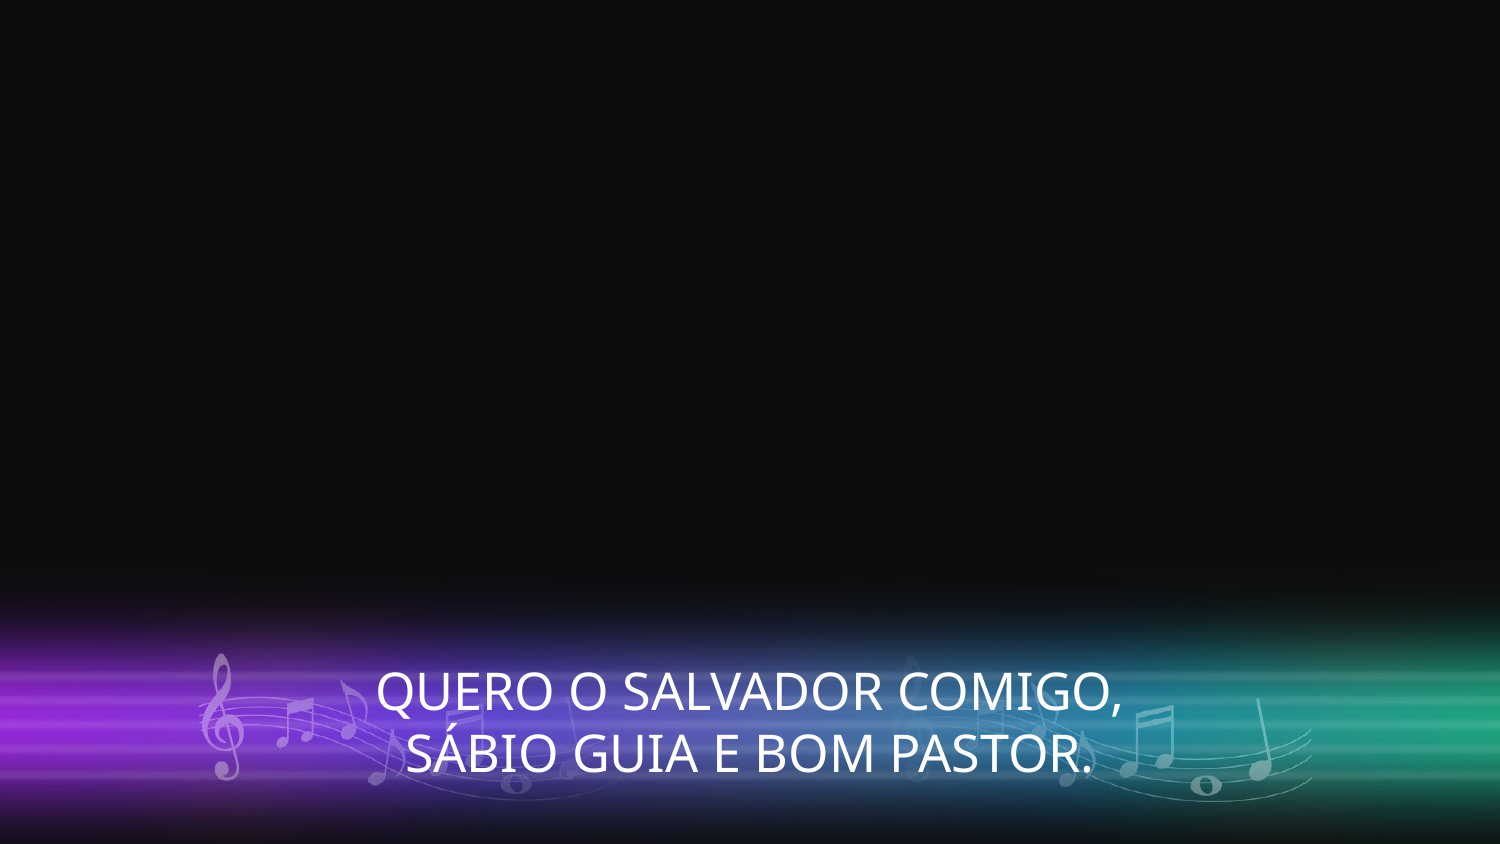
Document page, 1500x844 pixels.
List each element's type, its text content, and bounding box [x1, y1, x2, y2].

picture [0, 0, 1500, 844]
text_box QUERO O SALVADOR COMIGO, SÁBIO GUIA E BOM PASTOR. [312, 651, 1187, 791]
